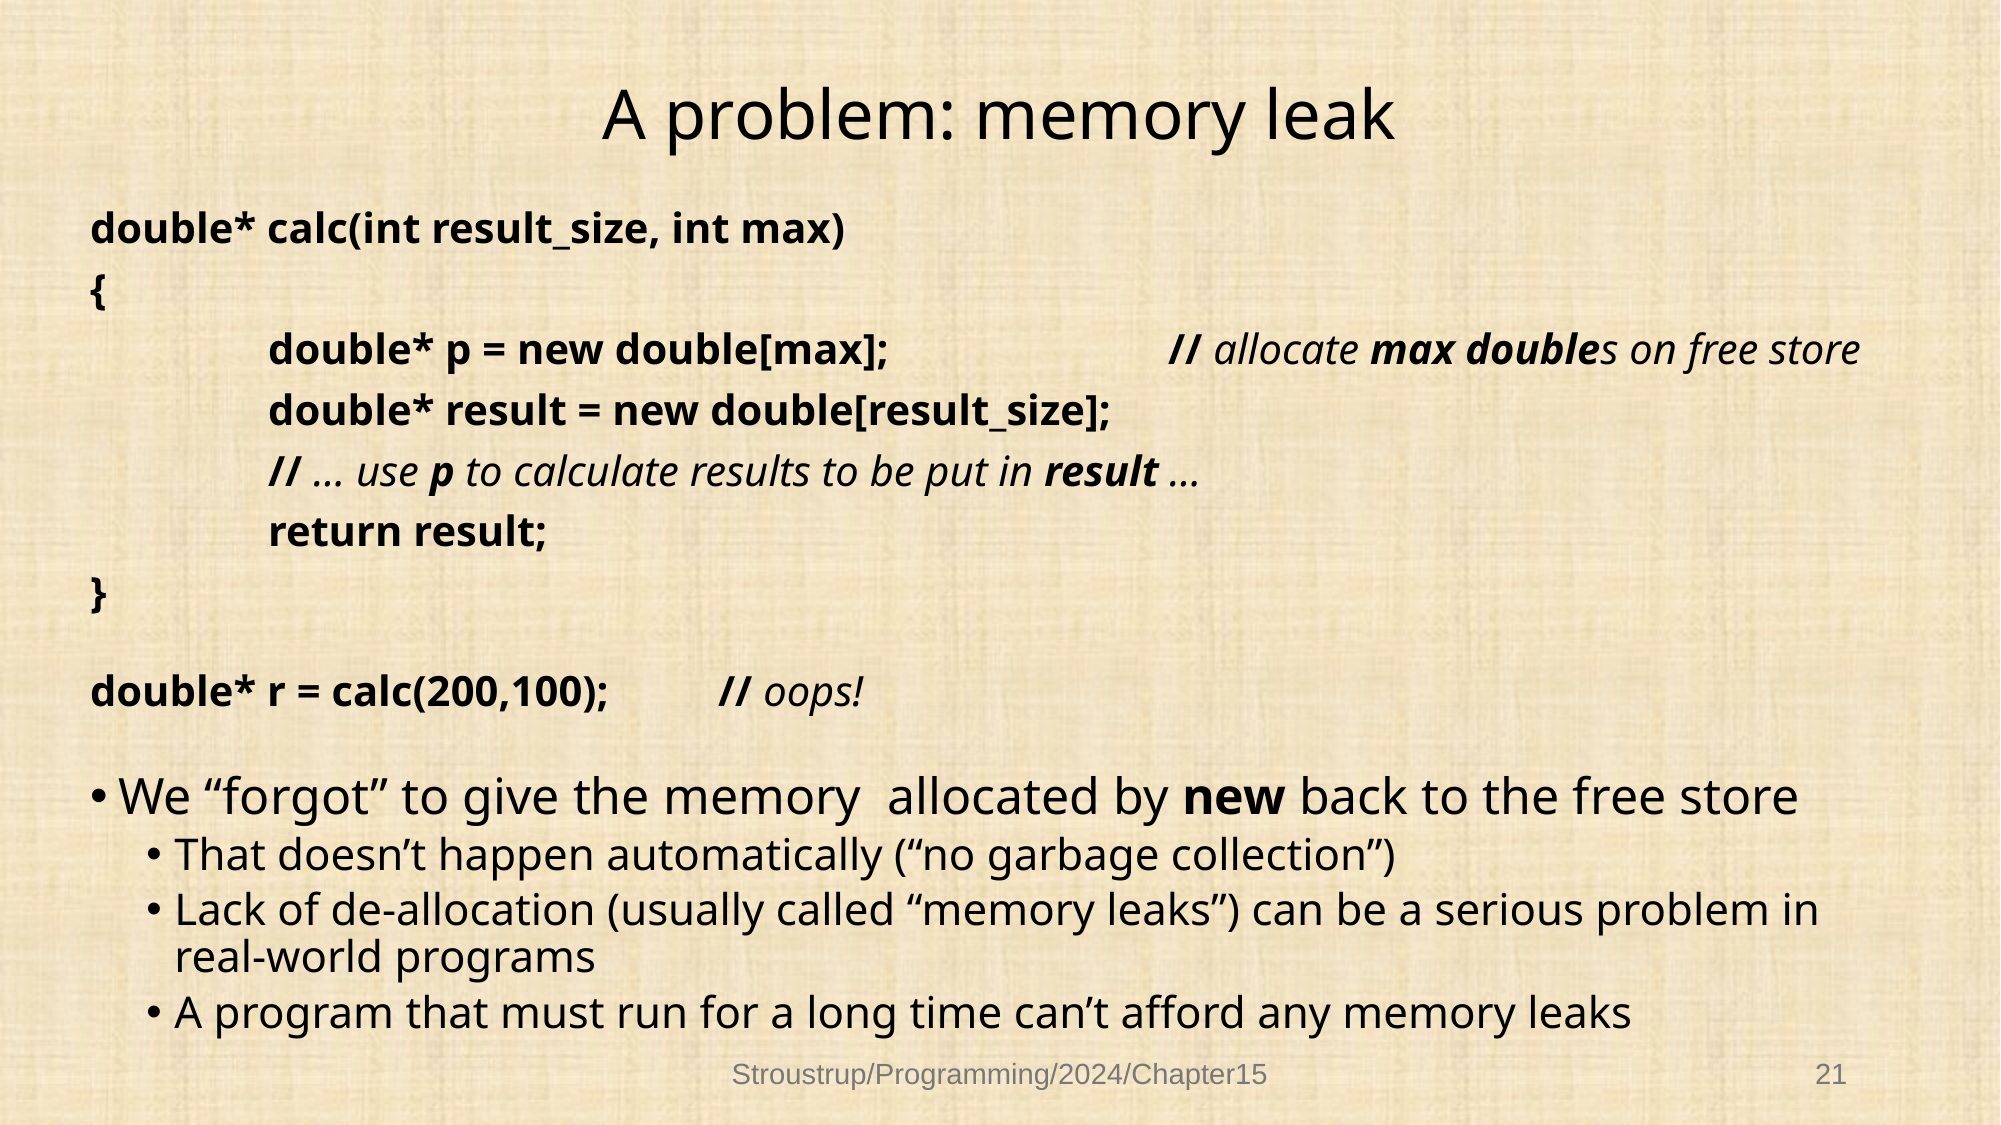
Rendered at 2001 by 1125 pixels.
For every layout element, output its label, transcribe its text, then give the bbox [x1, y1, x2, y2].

picture [0, 0, 2001, 1125]
title A problem: memory leak [137, 59, 1863, 175]
footer Stroustrup/Programming/2024/Chapter15 [662, 1042, 1338, 1103]
slide_number 21 [1412, 1042, 1863, 1103]
list double* calc(int result_size, int max) { double* p = new double[max]; // allocate max doubles on free store double* result = new double[result_size]; // … use p to calculate results to be put in result … return result; } double* r = calc(200,100); // oops! We “forgot” to give the memory allocated by new back to the free store That doesn’t happen automatically (“no garbage collection”) Lack of de-allocation (usually called “memory leaks”) can be a serious problem in real-world programs A program that must run for a long time can’t afford any memory leaks [75, 200, 1938, 1088]
